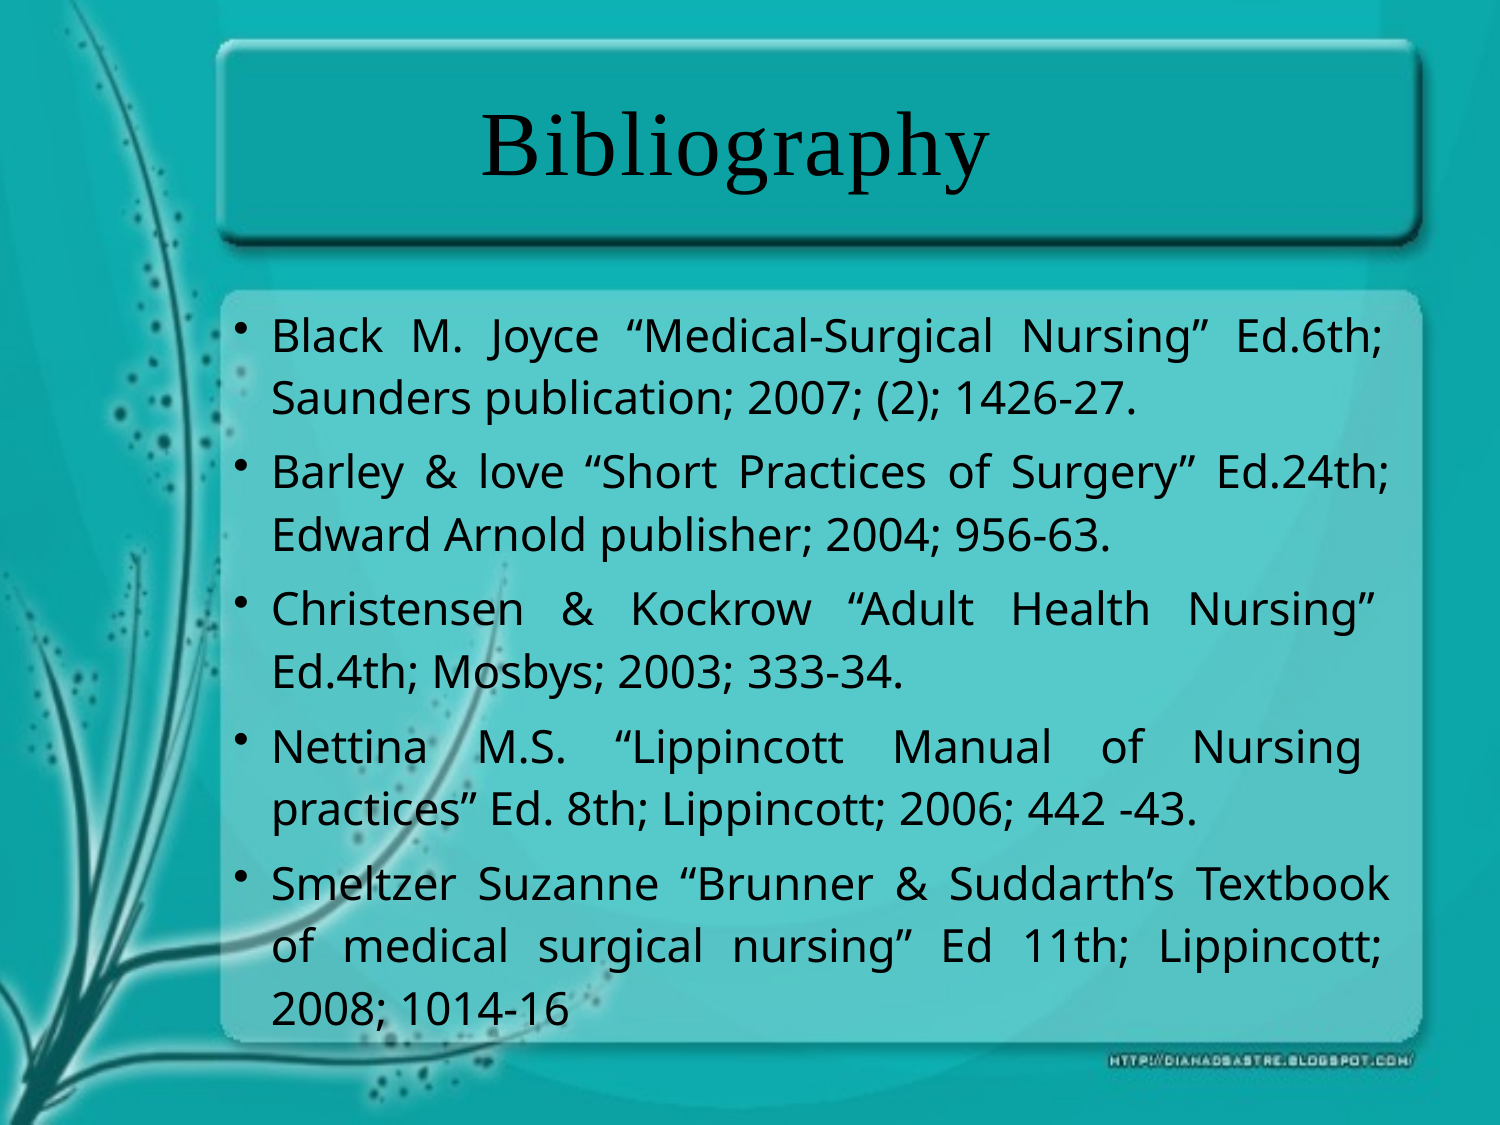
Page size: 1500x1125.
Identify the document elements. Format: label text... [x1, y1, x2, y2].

text_box Black M. Joyce “Medical-Surgical Nursing” Ed.6th; Saunders publication; 2007; (2); 1426-27. Barley & love “Short Practices of Surgery” Ed.24th; Edward Arnold publisher; 2004; 956-63. Christensen & Kockrow “Adult Health Nursing” Ed.4th; Mosbys; 2003; 333-34. Nettina M.S. “Lippincott Manual of Nursing practices” Ed. 8th; Lippincott; 2006; 442 -43. Smeltzer Suzanne “Brunner & Suddarth’s Textbook of medical surgical nursing” Ed 11th; Lippincott; 2008; 1014-16 [231, 296, 1412, 1035]
picture [0, 0, 1500, 1125]
title Bibliography [478, 81, 997, 272]
